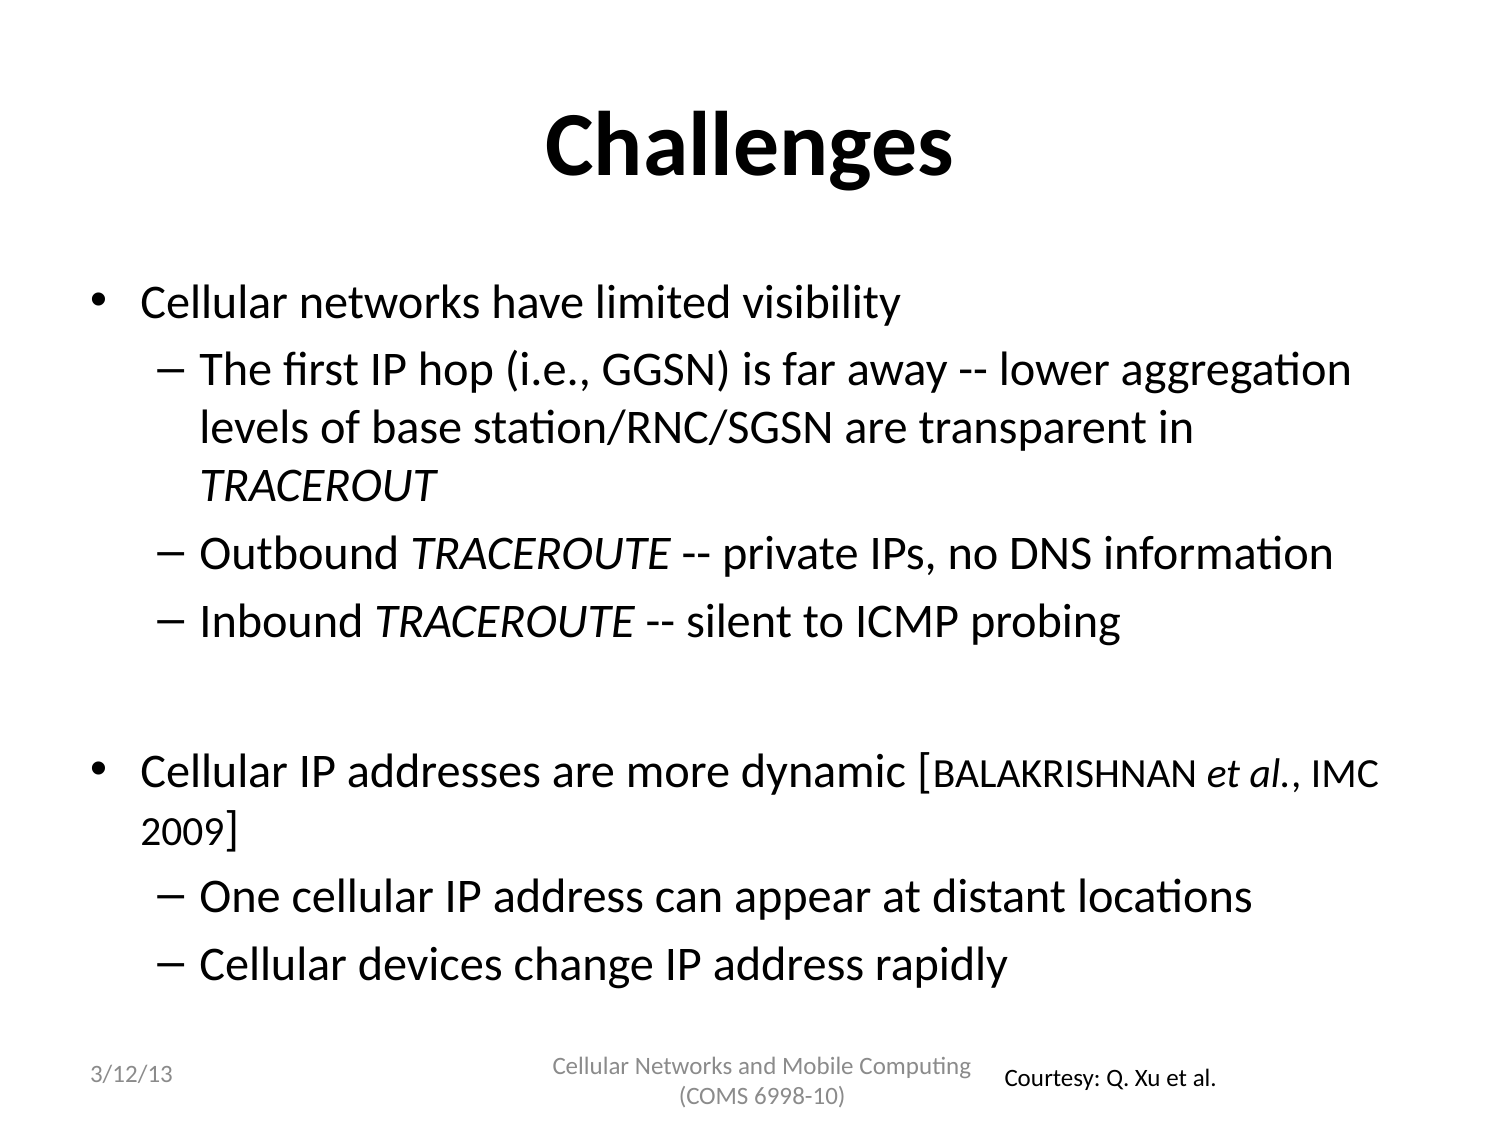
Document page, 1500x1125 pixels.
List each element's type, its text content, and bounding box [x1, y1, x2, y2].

title Challenges [75, 45, 1425, 233]
footer Cellular Networks and Mobile Computing (COMS 6998-10) [525, 1050, 1000, 1110]
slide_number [75, 1042, 425, 1103]
list Cellular networks have limited visibility The first IP hop (i.e., GGSN) is far away -- lower aggregation levels of base station/RNC/SGSN are transparent in TRACEROUT Outbound TRACEROUTE -- private IPs, no DNS information Inbound TRACEROUTE -- silent to ICMP probing Cellular IP addresses are more dynamic [BALAKRISHNAN et al., IMC 2009] One cellular IP address can appear at distant locations Cellular devices change IP address rapidly [75, 262, 1425, 1005]
text_box Courtesy: Q. Xu et al. [989, 1054, 1233, 1100]
